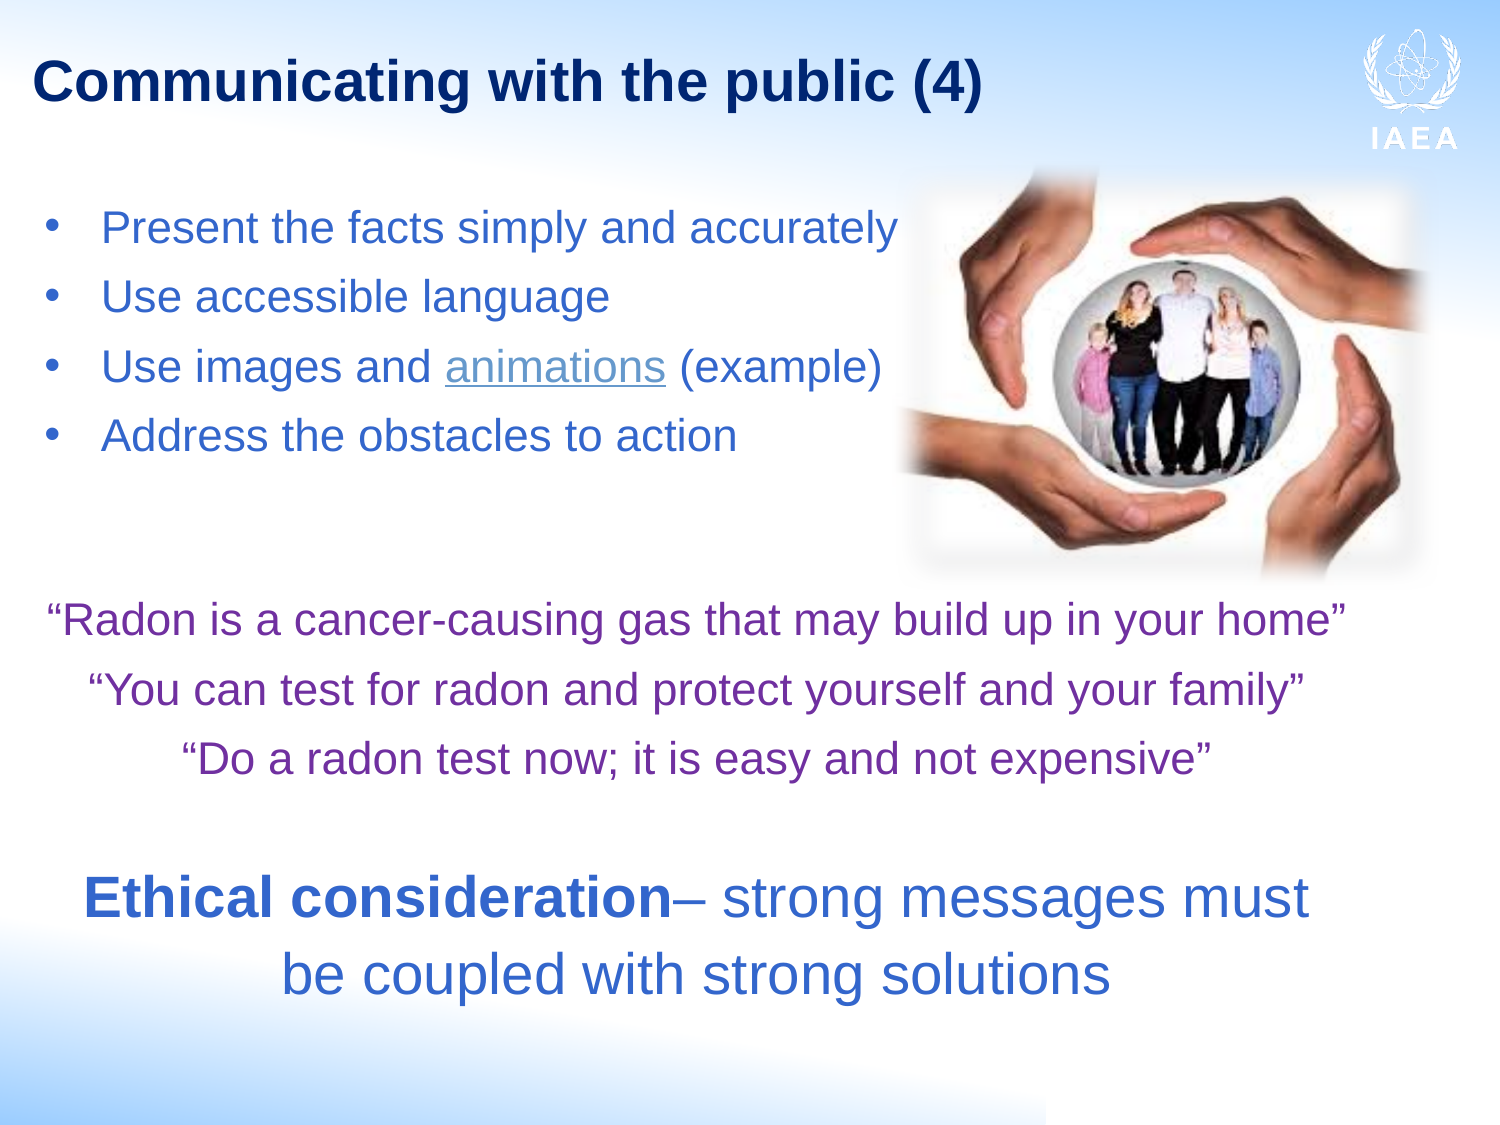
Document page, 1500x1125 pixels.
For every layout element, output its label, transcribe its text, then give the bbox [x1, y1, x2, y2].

picture [891, 160, 1436, 587]
list Present the facts simply and accurately Use accessible language Use images and animations (example) Address the obstacles to action “Radon is a cancer-causing gas that may build up in your home” “You can test for radon and protect yourself and your family” “Do a radon test now; it is easy and not expensive” Ethical consideration– strong messages must be coupled with strong solutions [29, 184, 1365, 1047]
picture [1363, 29, 1461, 149]
title Communicating with the public (4) [17, 19, 1306, 138]
